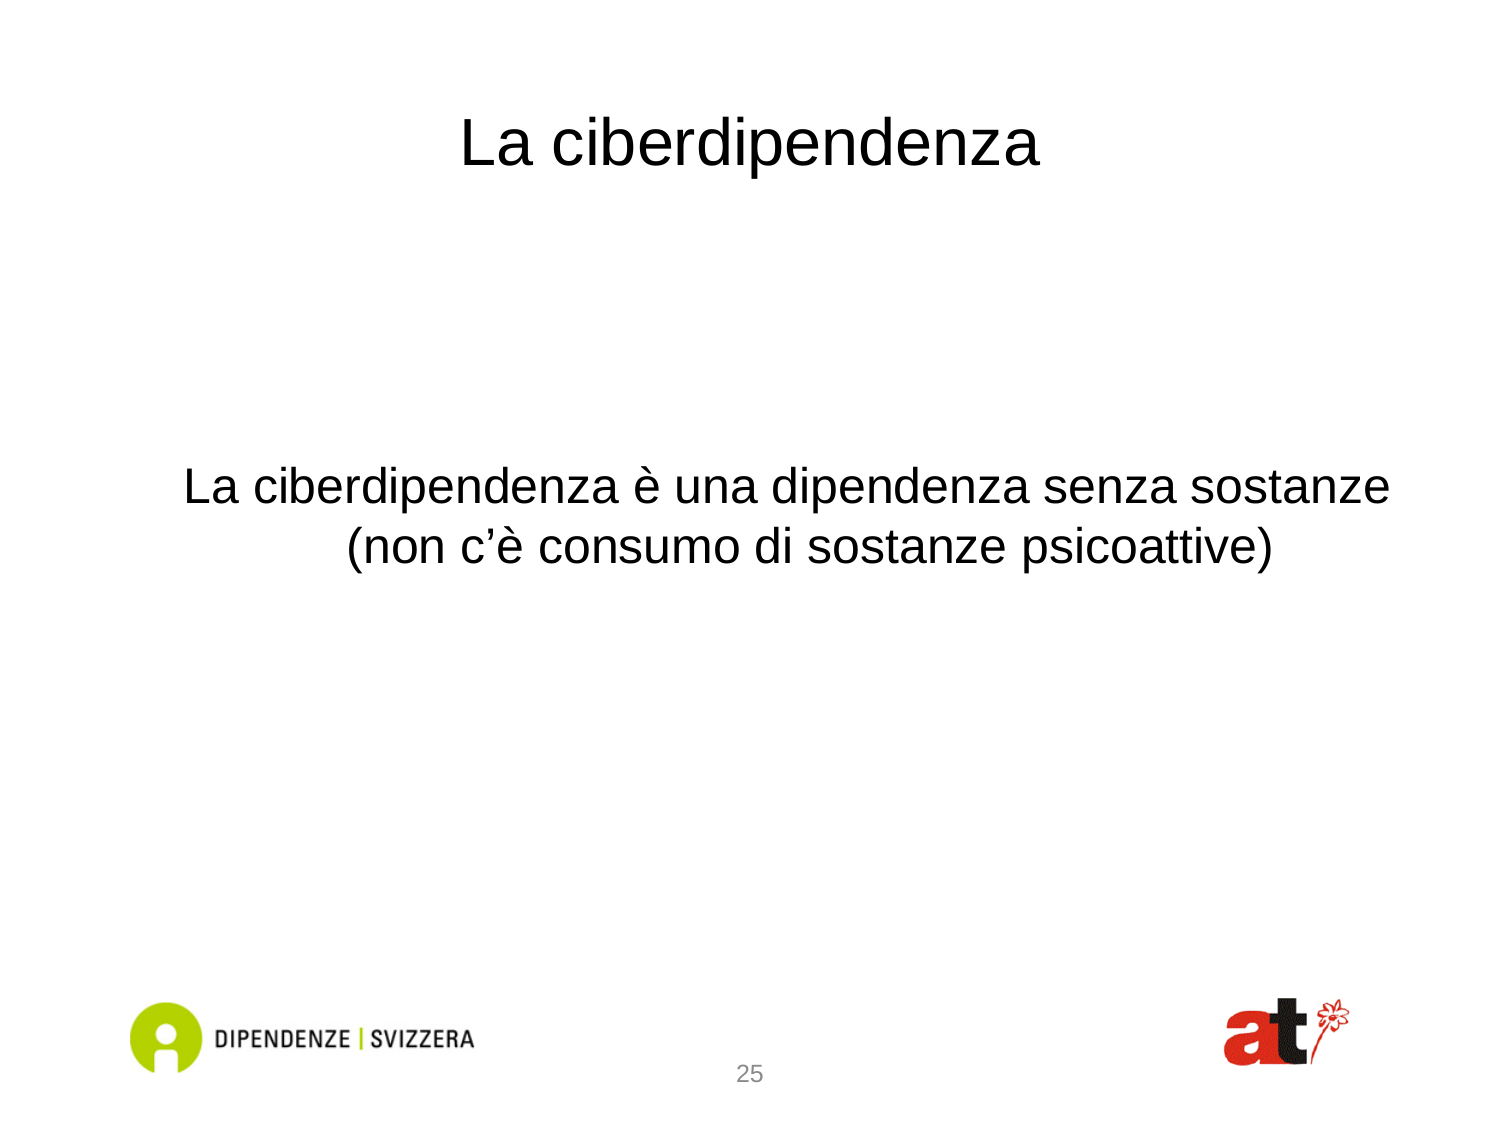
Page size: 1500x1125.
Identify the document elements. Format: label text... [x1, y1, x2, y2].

list La ciberdipendenza è una dipendenza senza sostanze (non c’è consumo di sostanze psicoattive) [75, 262, 1425, 1005]
title La ciberdipendenza [75, 45, 1425, 233]
picture [123, 1005, 491, 1081]
slide_number 25 [512, 1042, 988, 1103]
picture [1222, 1005, 1351, 1075]
